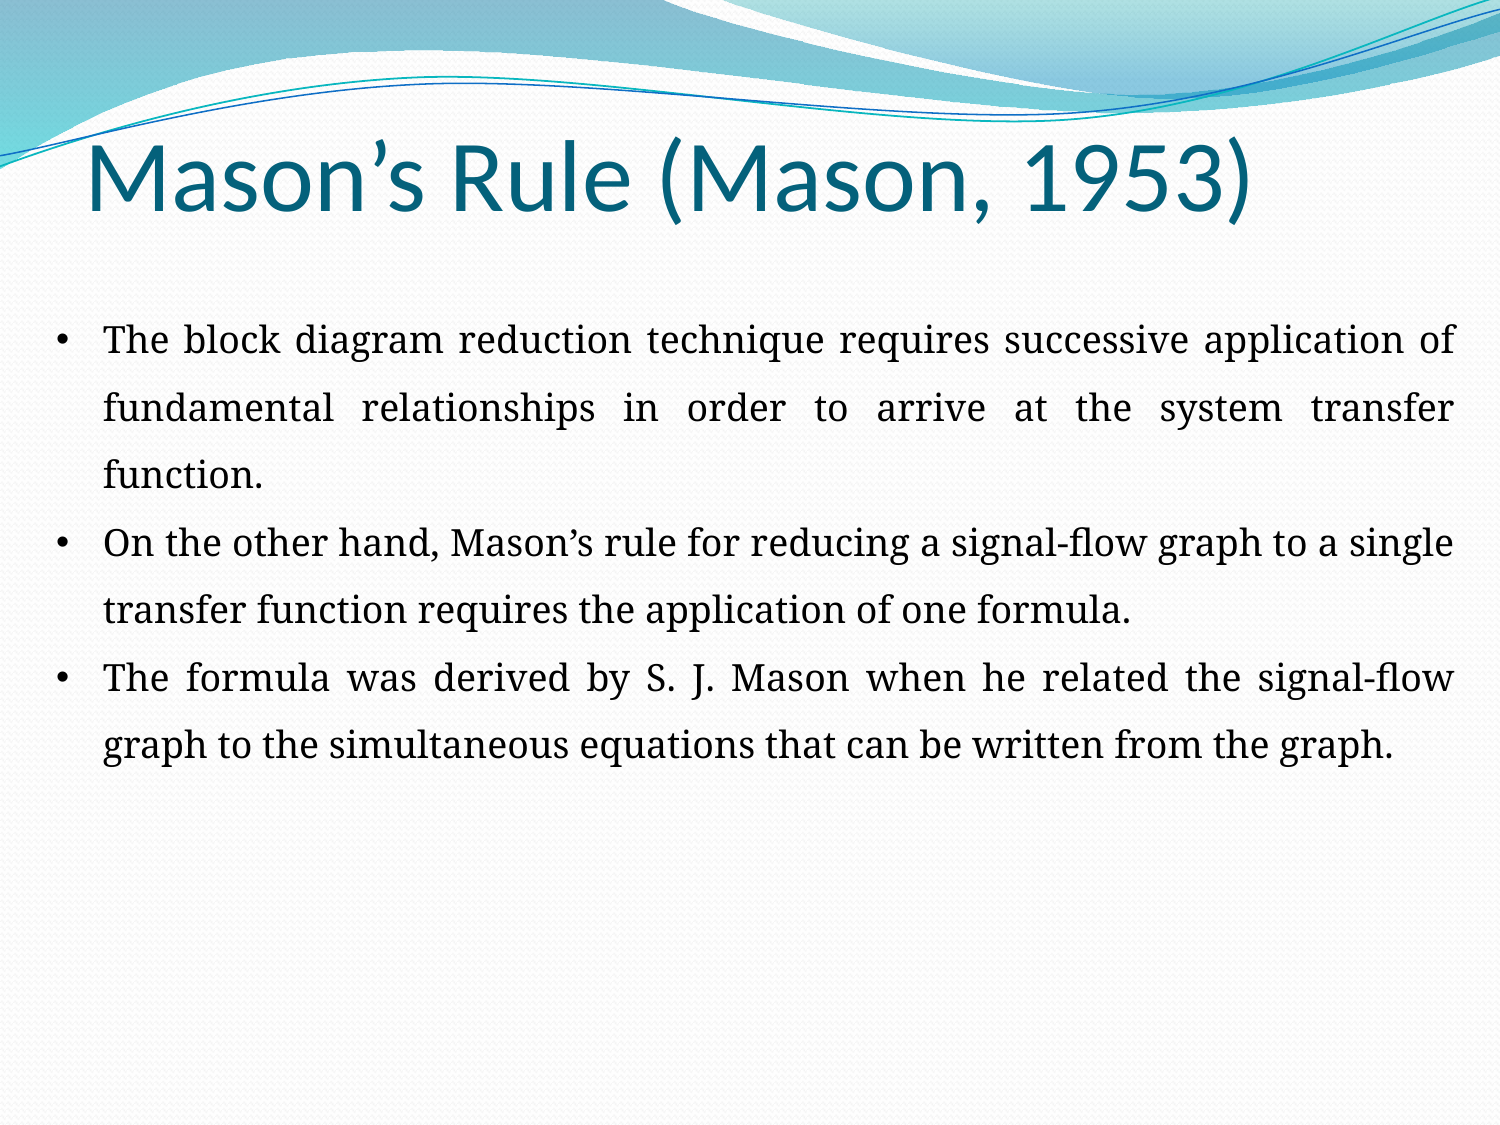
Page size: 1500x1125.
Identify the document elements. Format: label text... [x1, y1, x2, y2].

text_box The block diagram reduction technique requires successive application of fundamental relationships in order to arrive at the system transfer function. On the other hand, Mason’s rule for reducing a signal-flow graph to a single transfer function requires the application of one formula. The formula was derived by S. J. Mason when he related the signal-flow graph to the simultaneous equations that can be written from the graph. [41, 286, 1471, 774]
title Mason’s Rule (Mason, 1953) [84, 101, 1447, 233]
